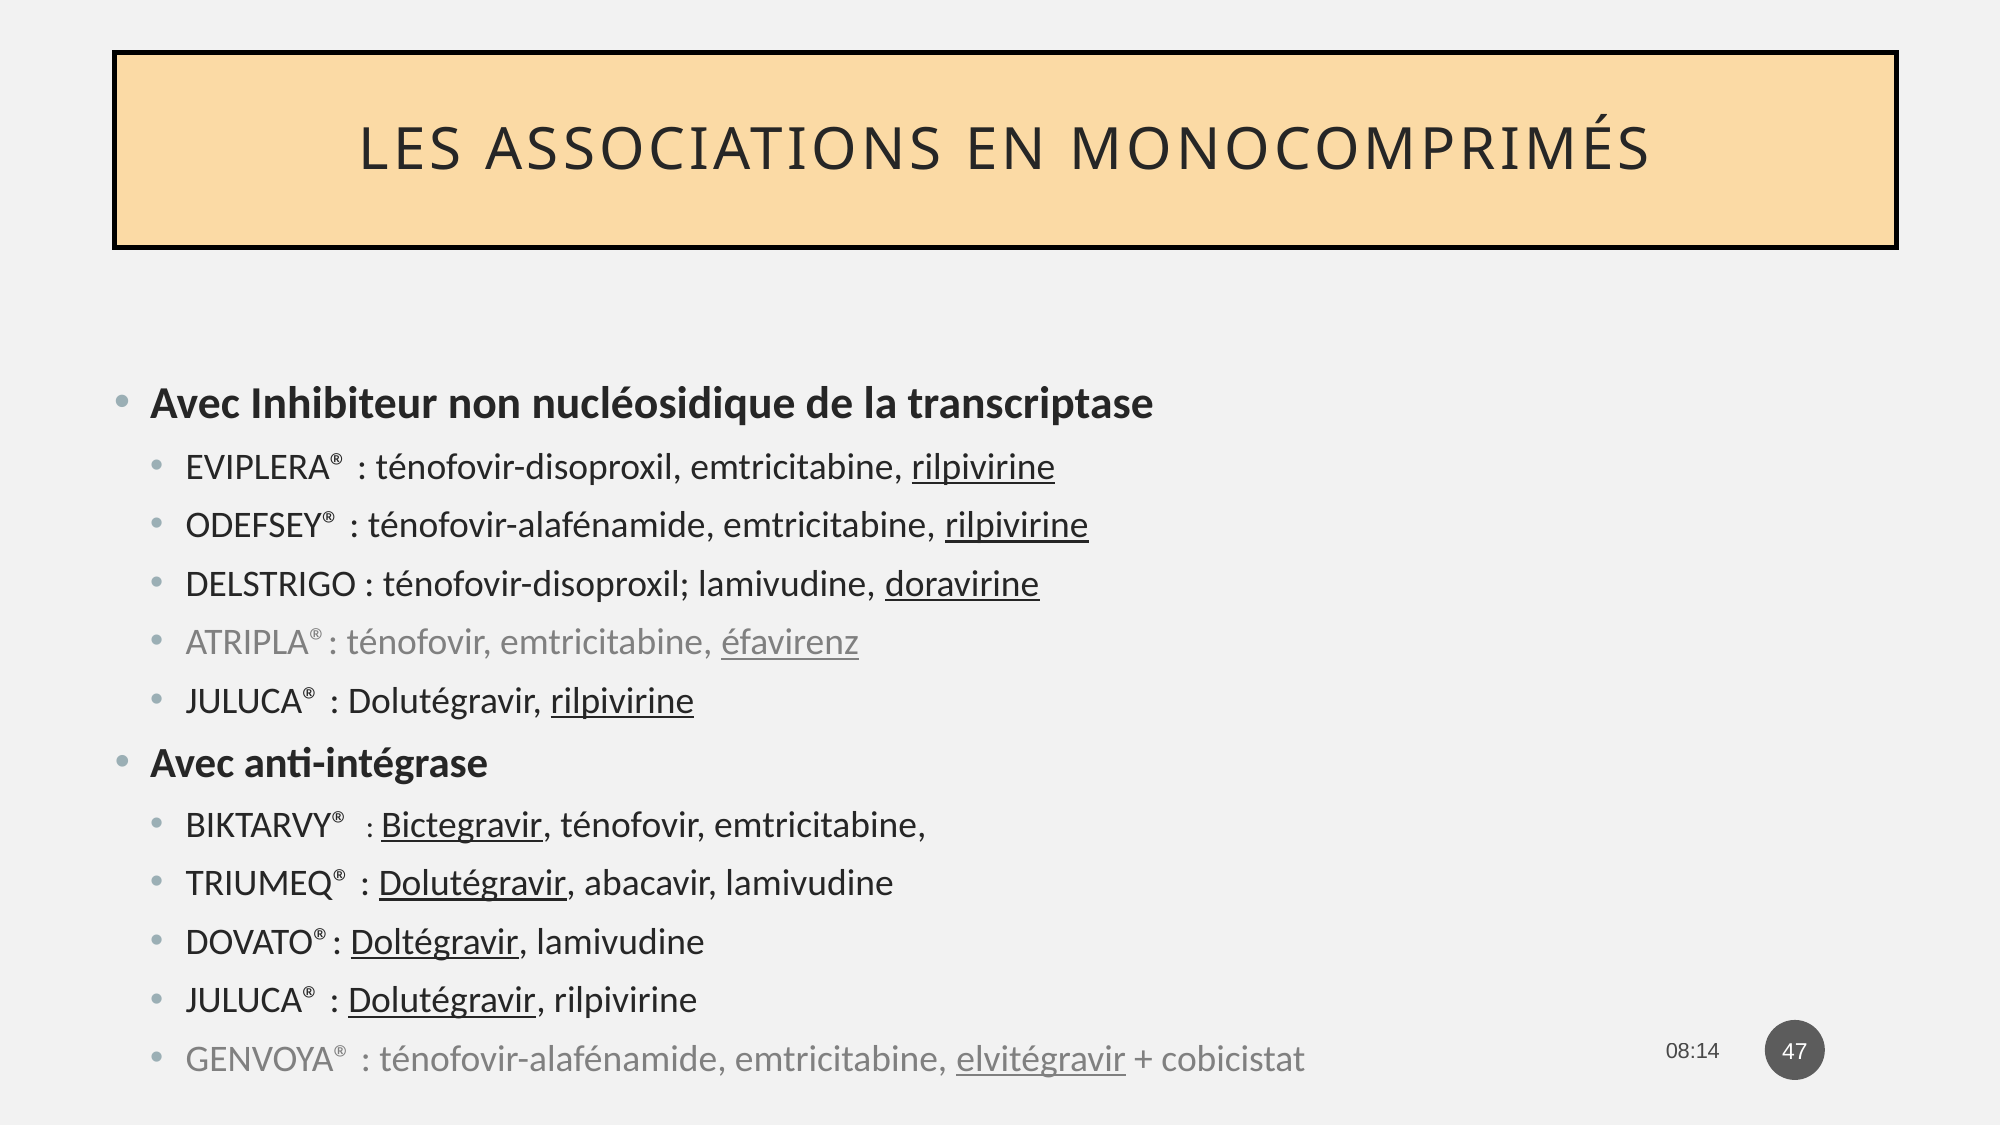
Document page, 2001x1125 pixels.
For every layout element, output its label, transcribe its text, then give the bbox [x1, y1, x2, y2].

title Les associations en monocomprimés [112, 50, 1899, 250]
slide_number 47 [1764, 1019, 1825, 1080]
list Avec Inhibiteur non nucléosidique de la transcriptase EVIPLERA® : ténofovir-disoproxil, emtricitabine, rilpivirine ODEFSEY® : ténofovir-alafénamide, emtricitabine, rilpivirine DELSTRIGO : ténofovir-disoproxil; lamivudine, doravirine ATRIPLA®: ténofovir, emtricitabine, éfavirenz JULUCA® : Dolutégravir, rilpivirine Avec anti-intégrase BIKTARVY® : Bictegravir, ténofovir, emtricitabine, TRIUMEQ® : Dolutégravir, abacavir, lamivudine DOVATO®: Doltégravir, lamivudine JULUCA® : Dolutégravir, rilpivirine GENVOYA® : ténofovir-alafénamide, emtricitabine, elvitégravir + cobicistat [99, 365, 1977, 1087]
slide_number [1283, 1023, 1735, 1077]
